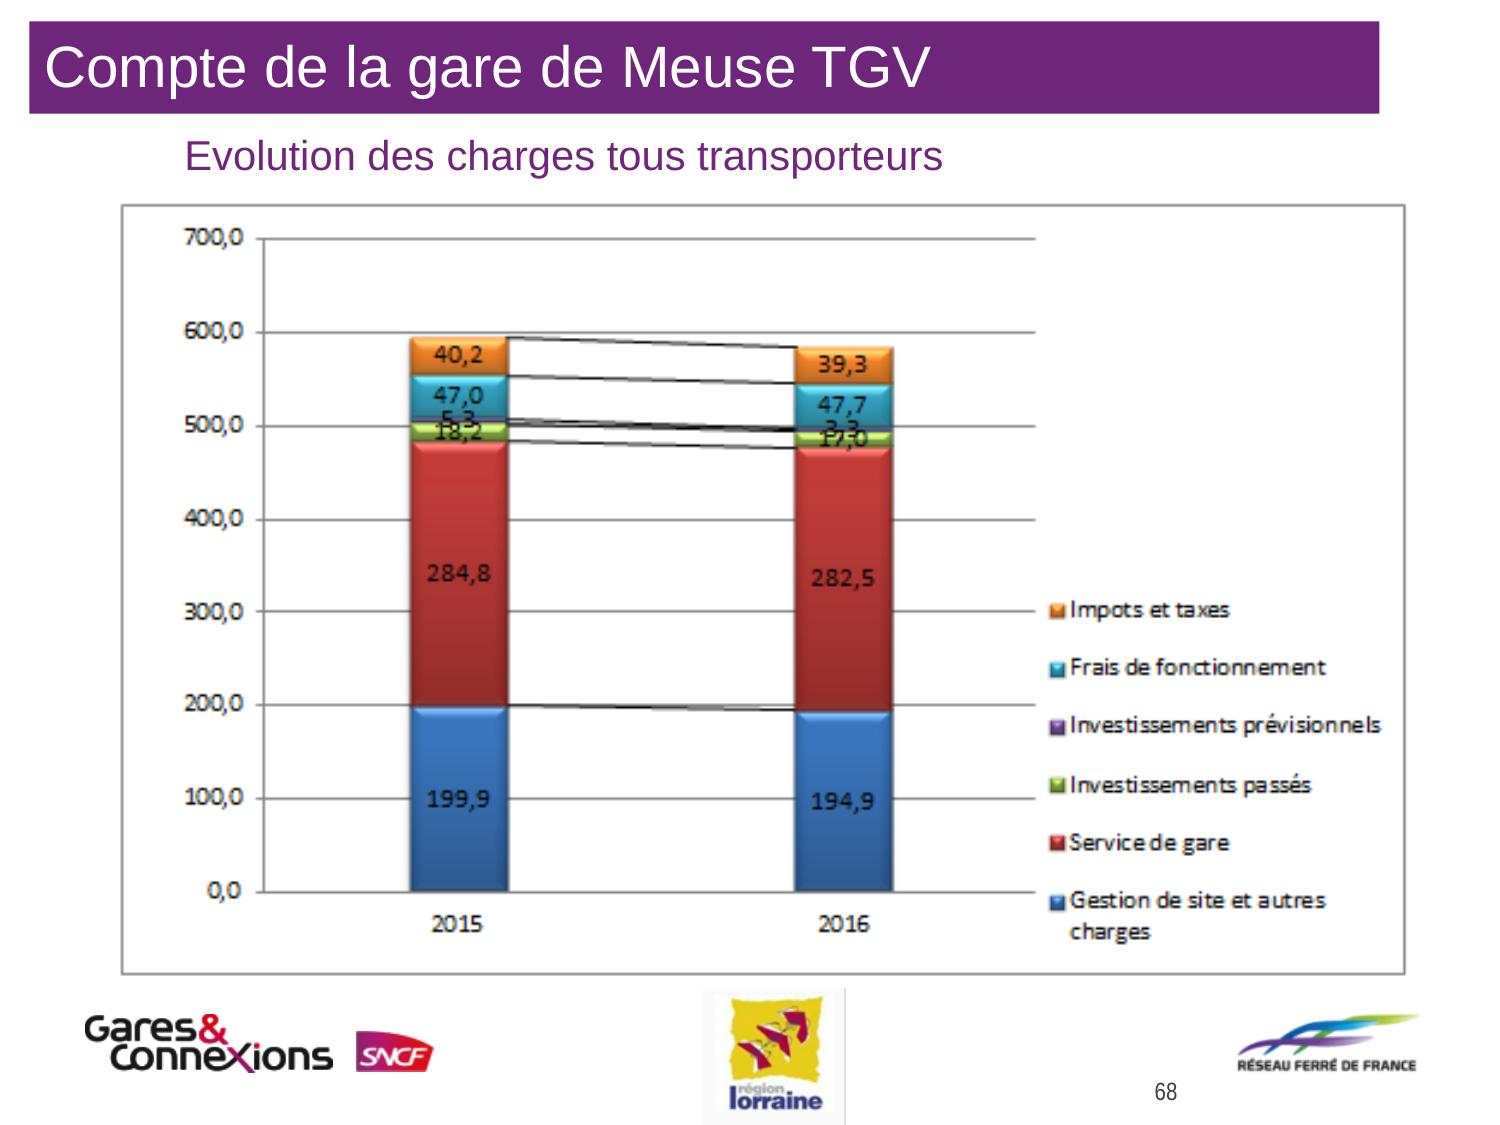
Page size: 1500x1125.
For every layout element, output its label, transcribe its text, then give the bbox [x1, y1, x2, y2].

text_box Evolution des charges tous transporteurs [184, 128, 1306, 179]
picture [111, 188, 1416, 1125]
picture [356, 1031, 434, 1072]
text_box 68 [1139, 1067, 1199, 1113]
text_box Compte de la gare de Meuse TGV [29, 21, 1380, 114]
picture [1218, 1002, 1435, 1087]
picture [85, 1014, 333, 1073]
